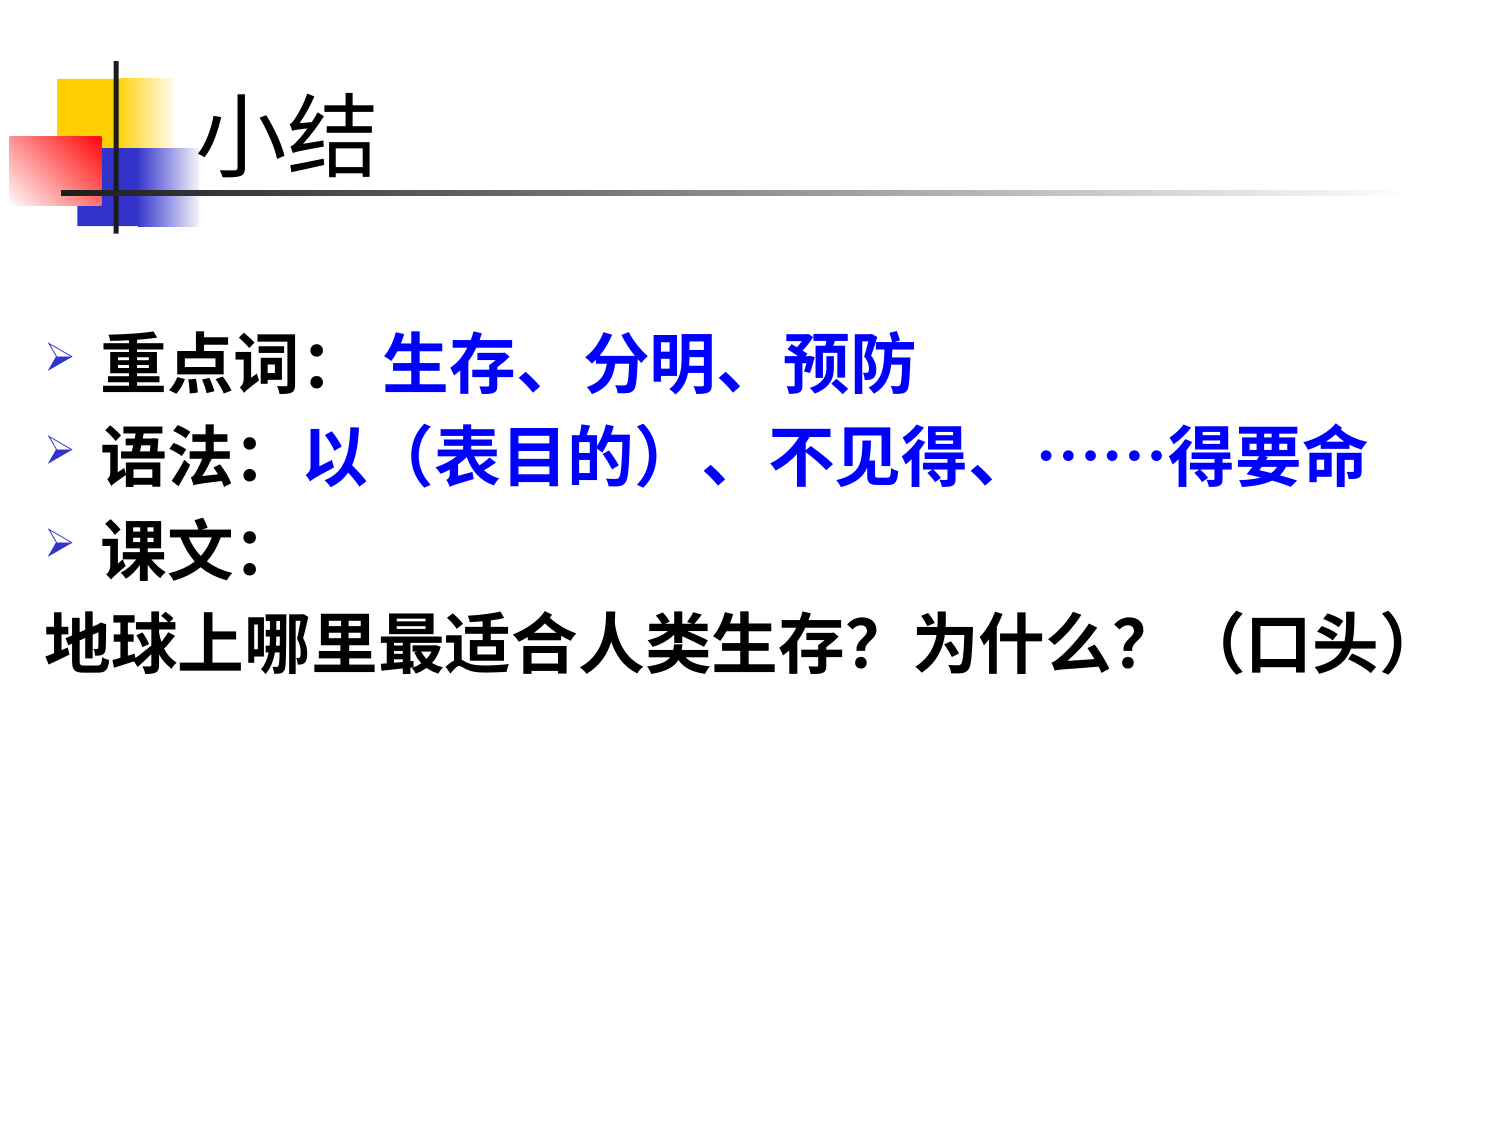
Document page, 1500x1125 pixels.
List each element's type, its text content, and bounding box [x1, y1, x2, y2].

title 小结 [180, 5, 1459, 197]
list 重点词： 生存、分明、预防 语法：以（表目的）、不见得、……得要命 课文： 地球上哪里最适合人类生存？为什么？（口头） [29, 314, 1500, 905]
